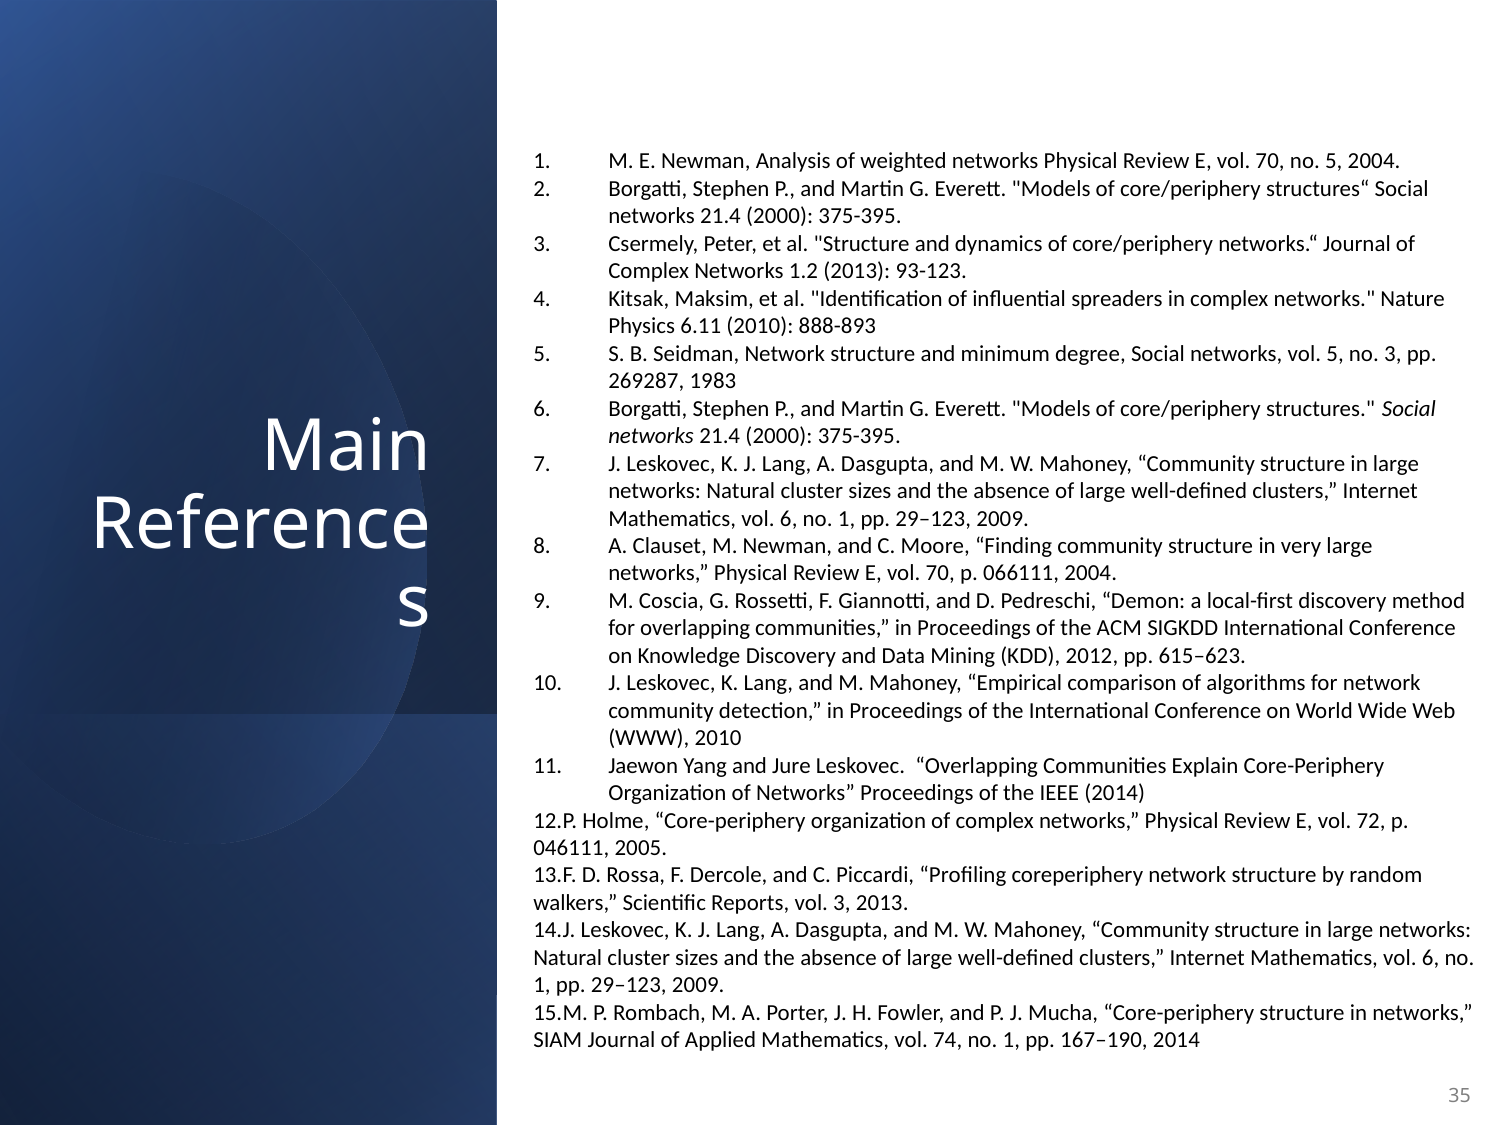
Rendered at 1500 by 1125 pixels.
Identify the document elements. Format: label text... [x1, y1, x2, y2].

text_box [498, 0, 1500, 1125]
slide_number 35 [1394, 1066, 1491, 1125]
text_box [0, 0, 498, 1124]
title Main References [57, 96, 452, 652]
list M. E. Newman, Analysis of weighted networks Physical Review E, vol. 70, no. 5, 2004. Borgatti, Stephen P., and Martin G. Everett. "Models of core/periphery structures“ Social networks 21.4 (2000): 375-395. Csermely, Peter, et al. "Structure and dynamics of core/periphery networks.“ Journal of Complex Networks 1.2 (2013): 93-123. Kitsak, Maksim, et al. "Identification of influential spreaders in complex networks." Nature Physics 6.11 (2010): 888-893 S. B. Seidman, Network structure and minimum degree, Social networks, vol. 5, no. 3, pp. 269287, 1983 Borgatti, Stephen P., and Martin G. Everett. "Models of core/periphery structures." Social networks 21.4 (2000): 375-395. J. Leskovec, K. J. Lang, A. Dasgupta, and M. W. Mahoney, “Community structure in large networks: Natural cluster sizes and the absence of large well-defined clusters,” Internet Mathematics, vol. 6, no. 1, pp. 29–123, 2009. A. Clauset, M. Newman, and C. Moore, “Finding community structure in very large networks,” Physical Review E, vol. 70, p. 066111, 2004. M. Coscia, G. Rossetti, F. Giannotti, and D. Pedreschi, “Demon: a local-first discovery method for overlapping communities,” in Proceedings of the ACM SIGKDD International Conference on Knowledge Discovery and Data Mining (KDD), 2012, pp. 615–623. J. Leskovec, K. Lang, and M. Mahoney, “Empirical comparison of algorithms for network community detection,” in Proceedings of the International Conference on World Wide Web (WWW), 2010 Jaewon Yang and Jure Leskovec. “Overlapping Communities Explain Core-Periphery Organization of Networks” Proceedings of the IEEE (2014) P. Holme, “Core-periphery organization of complex networks,” Physical Review E, vol. 72, p. 046111, 2005. F. D. Rossa, F. Dercole, and C. Piccardi, “Profiling coreperiphery network structure by random walkers,” Scientific Reports, vol. 3, 2013. J. Leskovec, K. J. Lang, A. Dasgupta, and M. W. Mahoney, “Community structure in large networks: Natural cluster sizes and the absence of large well-defined clusters,” Internet Mathematics, vol. 6, no. 1, pp. 29–123, 2009. M. P. Rombach, M. A. Porter, J. H. Fowler, and P. J. Mucha, “Core-periphery structure in networks,” SIAM Journal of Applied Mathematics, vol. 74, no. 1, pp. 167–190, 2014 [513, 183, 1500, 1125]
